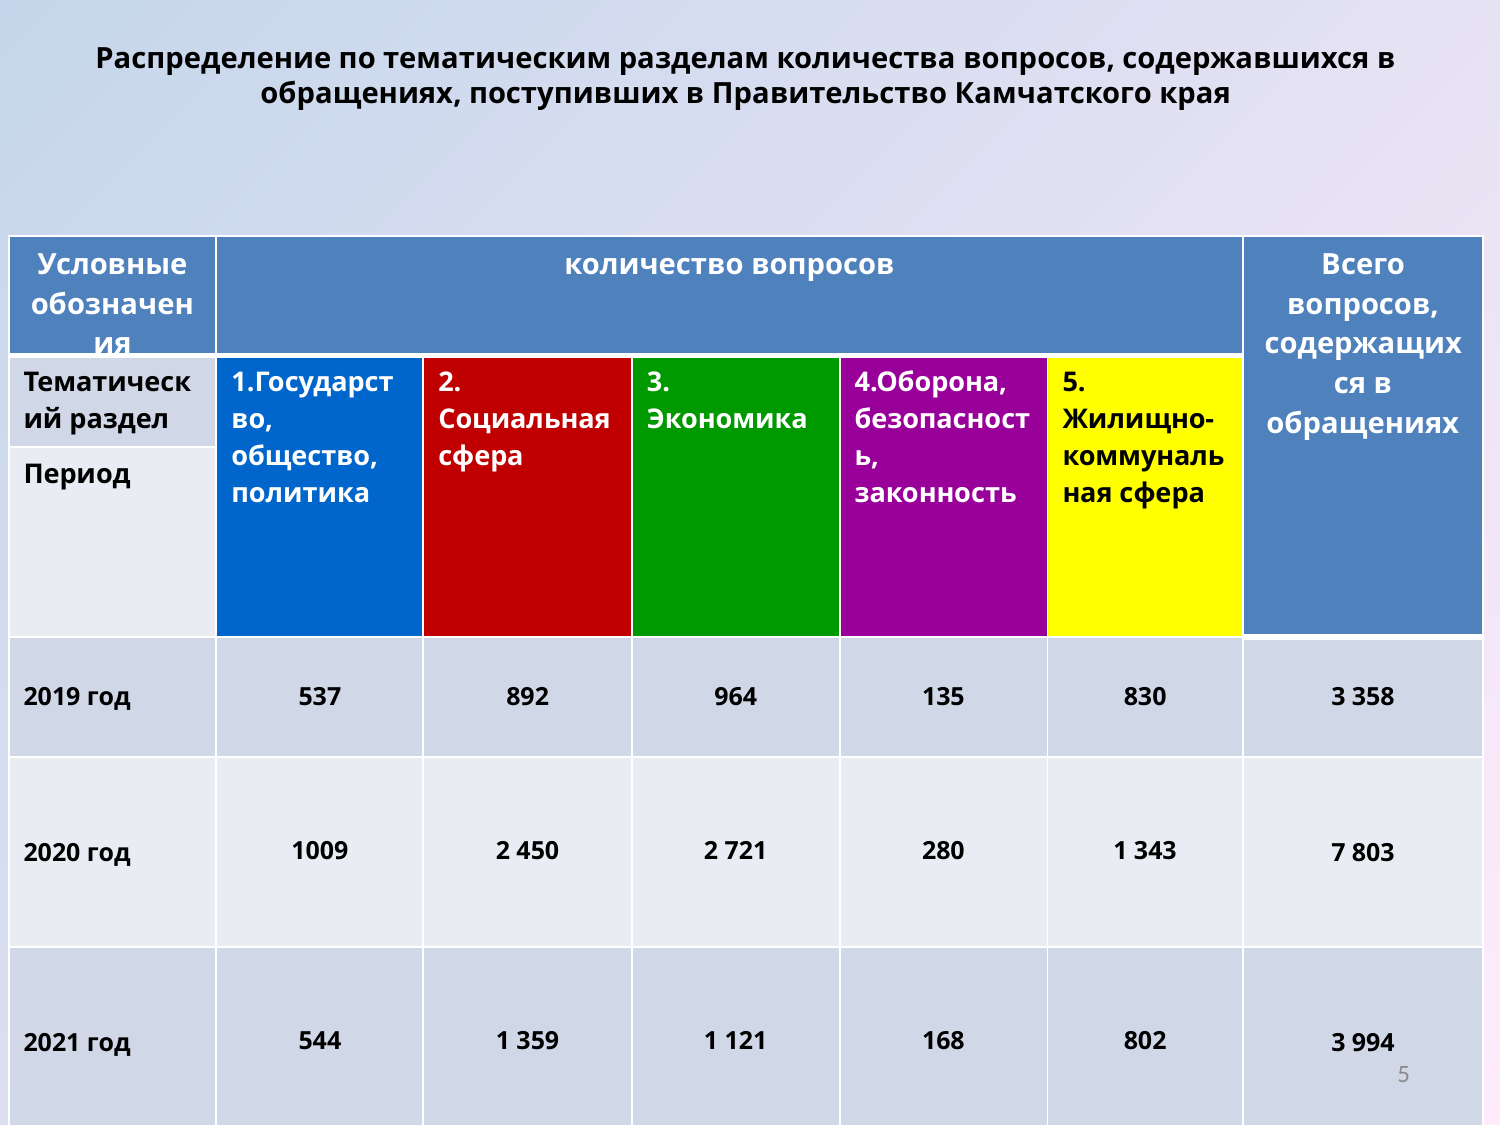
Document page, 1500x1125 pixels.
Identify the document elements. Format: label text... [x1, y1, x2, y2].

table_cell 830 [1048, 638, 1242, 756]
table_cell 2020 год [10, 758, 215, 946]
table_cell 802 [1048, 948, 1242, 1125]
table_cell 2. Социальная сфера [424, 358, 631, 636]
table_cell 3 358 [1244, 640, 1482, 756]
table_cell 4.Оборона, безопасность, законность [841, 358, 1047, 636]
table_cell 1009 [217, 758, 422, 946]
table_cell 7 803 [1244, 758, 1482, 946]
table_cell 1.Государство, общество, политика [217, 358, 422, 636]
table_header Всего вопросов, содержащихся в обращениях [1244, 237, 1482, 634]
table_cell 3. Экономика [633, 358, 839, 636]
table_cell 1 343 [1048, 758, 1242, 946]
table_cell 280 [841, 758, 1047, 946]
table_header количество вопросов [217, 237, 1242, 353]
table_cell 964 [633, 638, 839, 756]
table_cell 168 [841, 948, 1047, 1125]
table_cell 5. Жилищно-коммунальная сфера [1048, 358, 1242, 636]
table_cell 2019 год [10, 638, 215, 756]
text_box Распределение по тематическим разделам количества вопросов, содержавшихся в обращениях, поступивших в Правительство Камчатского края [0, 0, 1500, 187]
slide_number 5 [1074, 1042, 1425, 1103]
table_header Условные обозначения [10, 237, 215, 353]
table_cell 544 [217, 948, 422, 1125]
table_cell 1 359 [424, 948, 631, 1125]
table_cell Тематический раздел [10, 358, 215, 446]
table_cell 2 721 [633, 758, 839, 946]
table_cell 135 [841, 638, 1047, 756]
table_cell Период [10, 448, 215, 636]
table_cell 1 121 [633, 948, 839, 1125]
table_cell 2021 год [10, 948, 215, 1125]
table_cell 892 [424, 638, 631, 756]
table_cell 537 [217, 638, 422, 756]
table_cell 3 994 [1244, 948, 1482, 1125]
table_cell 2 450 [424, 758, 631, 946]
